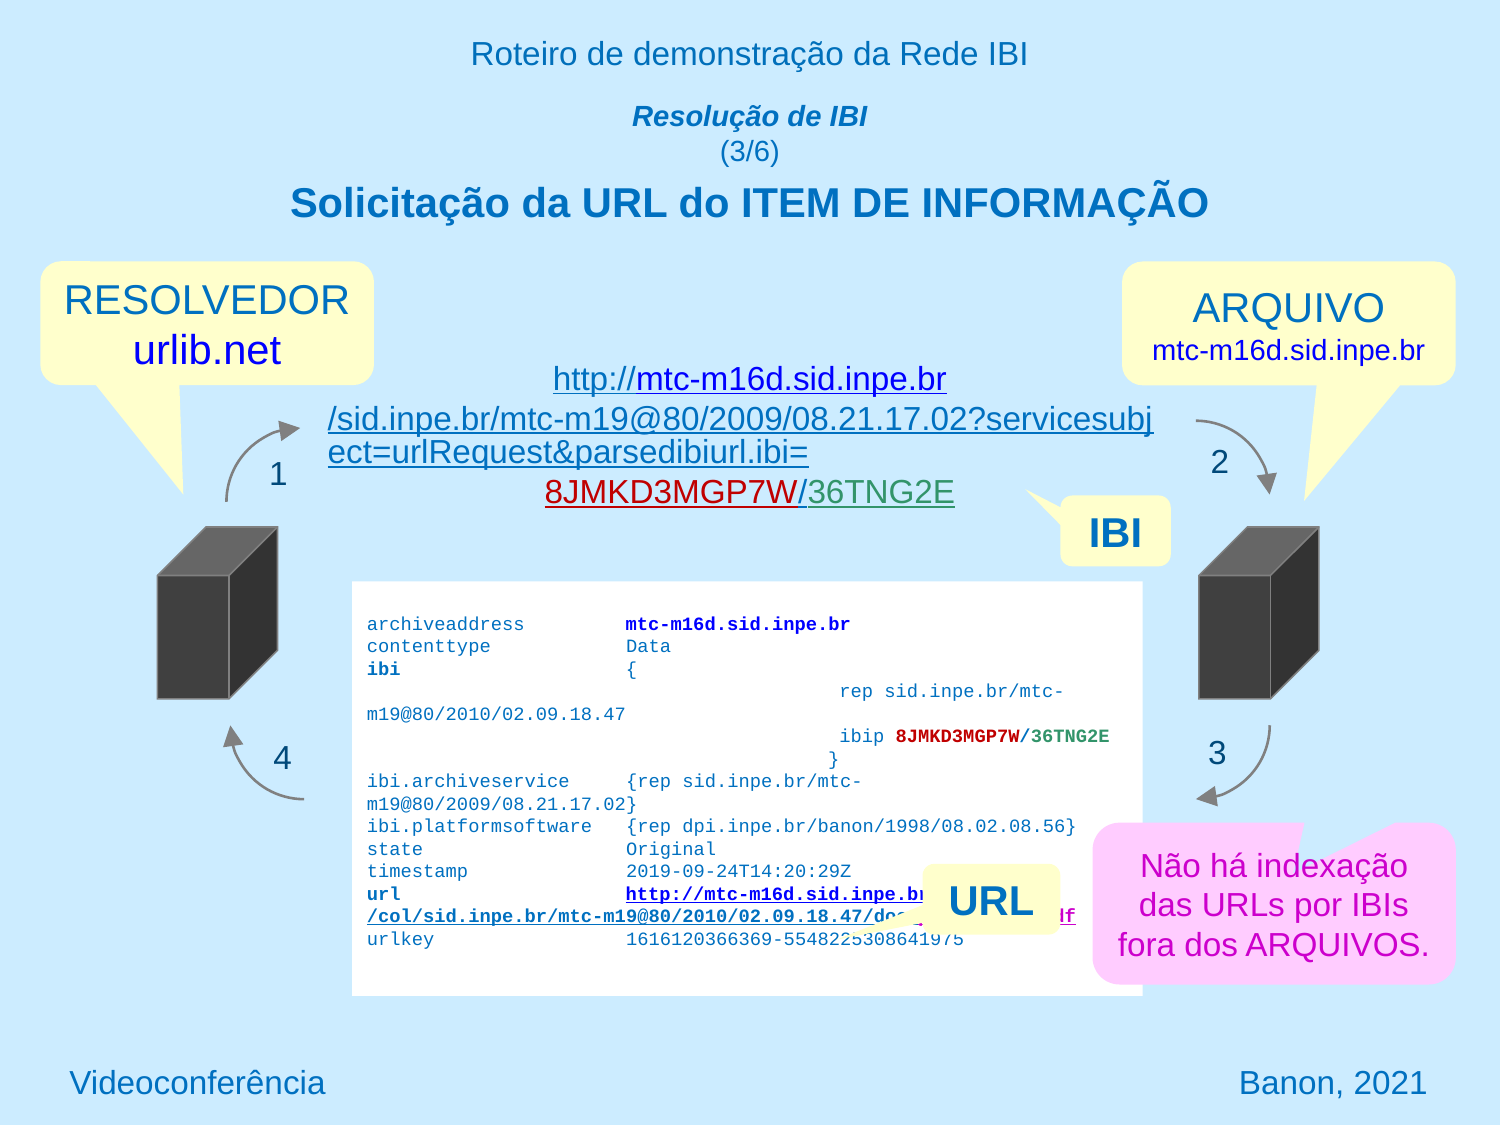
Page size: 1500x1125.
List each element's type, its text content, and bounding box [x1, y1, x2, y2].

text_box 1 [254, 444, 303, 499]
text_box 2 [1195, 433, 1244, 488]
text_box IBI [1025, 489, 1171, 567]
text_box Resolução de IBI (3/6) Solicitação da URL do ITEM DE INFORMAÇÃO [111, 89, 1389, 238]
text_box [226, 420, 301, 502]
text_box RESOLVEDOR urlib.net [40, 261, 374, 495]
text_box http://mtc-m16d.sid.inpe.br/sid.inpe.br/mtc-m19@80/2009/08.21.17.02?servicesubject=urlRequest&parsedibiurl.ibi=8JMKD3MGP7W/36TNG2E [312, 349, 1187, 485]
text_box INPE / INPE [1199, 527, 1317, 575]
text_box Não há indexação das URLs por IBIs fora dos ARQUIVOS. [1148, 822, 1456, 985]
text_box [1195, 438, 1277, 495]
text_box Roteiro de demonstração da Rede IBI [0, 24, 1500, 80]
text_box [259, 784, 305, 800]
text_box [157, 527, 278, 699]
text_box [1198, 527, 1319, 699]
text_box 3 [1193, 724, 1242, 779]
text_box Videoconferência Banon, 2021 [0, 1049, 1500, 1113]
text_box [1195, 420, 1237, 433]
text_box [157, 527, 276, 575]
text_box 4 [258, 728, 307, 784]
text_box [351, 581, 1143, 1024]
text_box ARQUIVO mtc-m16d.sid.inpe.br [1121, 261, 1456, 501]
text_box [222, 725, 305, 784]
text_box [1195, 725, 1270, 807]
